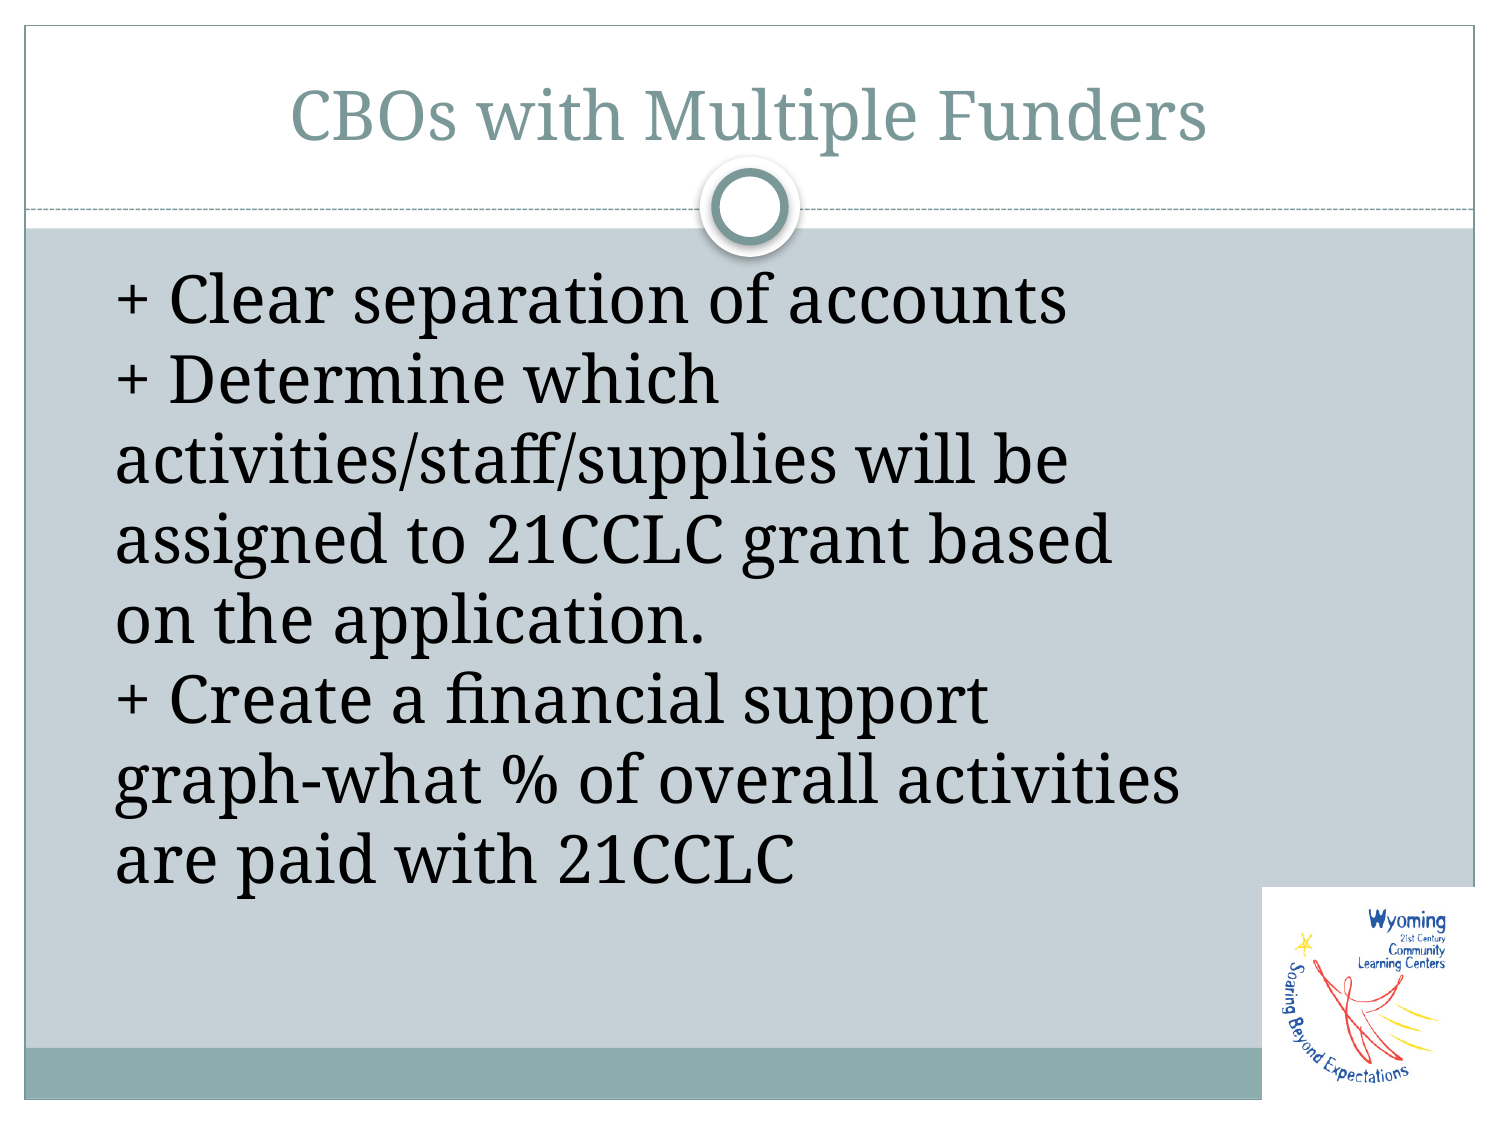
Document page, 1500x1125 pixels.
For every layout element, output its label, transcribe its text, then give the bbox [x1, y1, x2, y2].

text_box + Clear separation of accounts + Determine which activities/staff/supplies will be assigned to 21CCLC grant based on the application. + Create a financial support graph-what % of overall activities are paid with 21CCLC [99, 249, 1225, 995]
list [1262, 887, 1480, 1105]
title CBOs with Multiple Funders [49, 37, 1450, 162]
